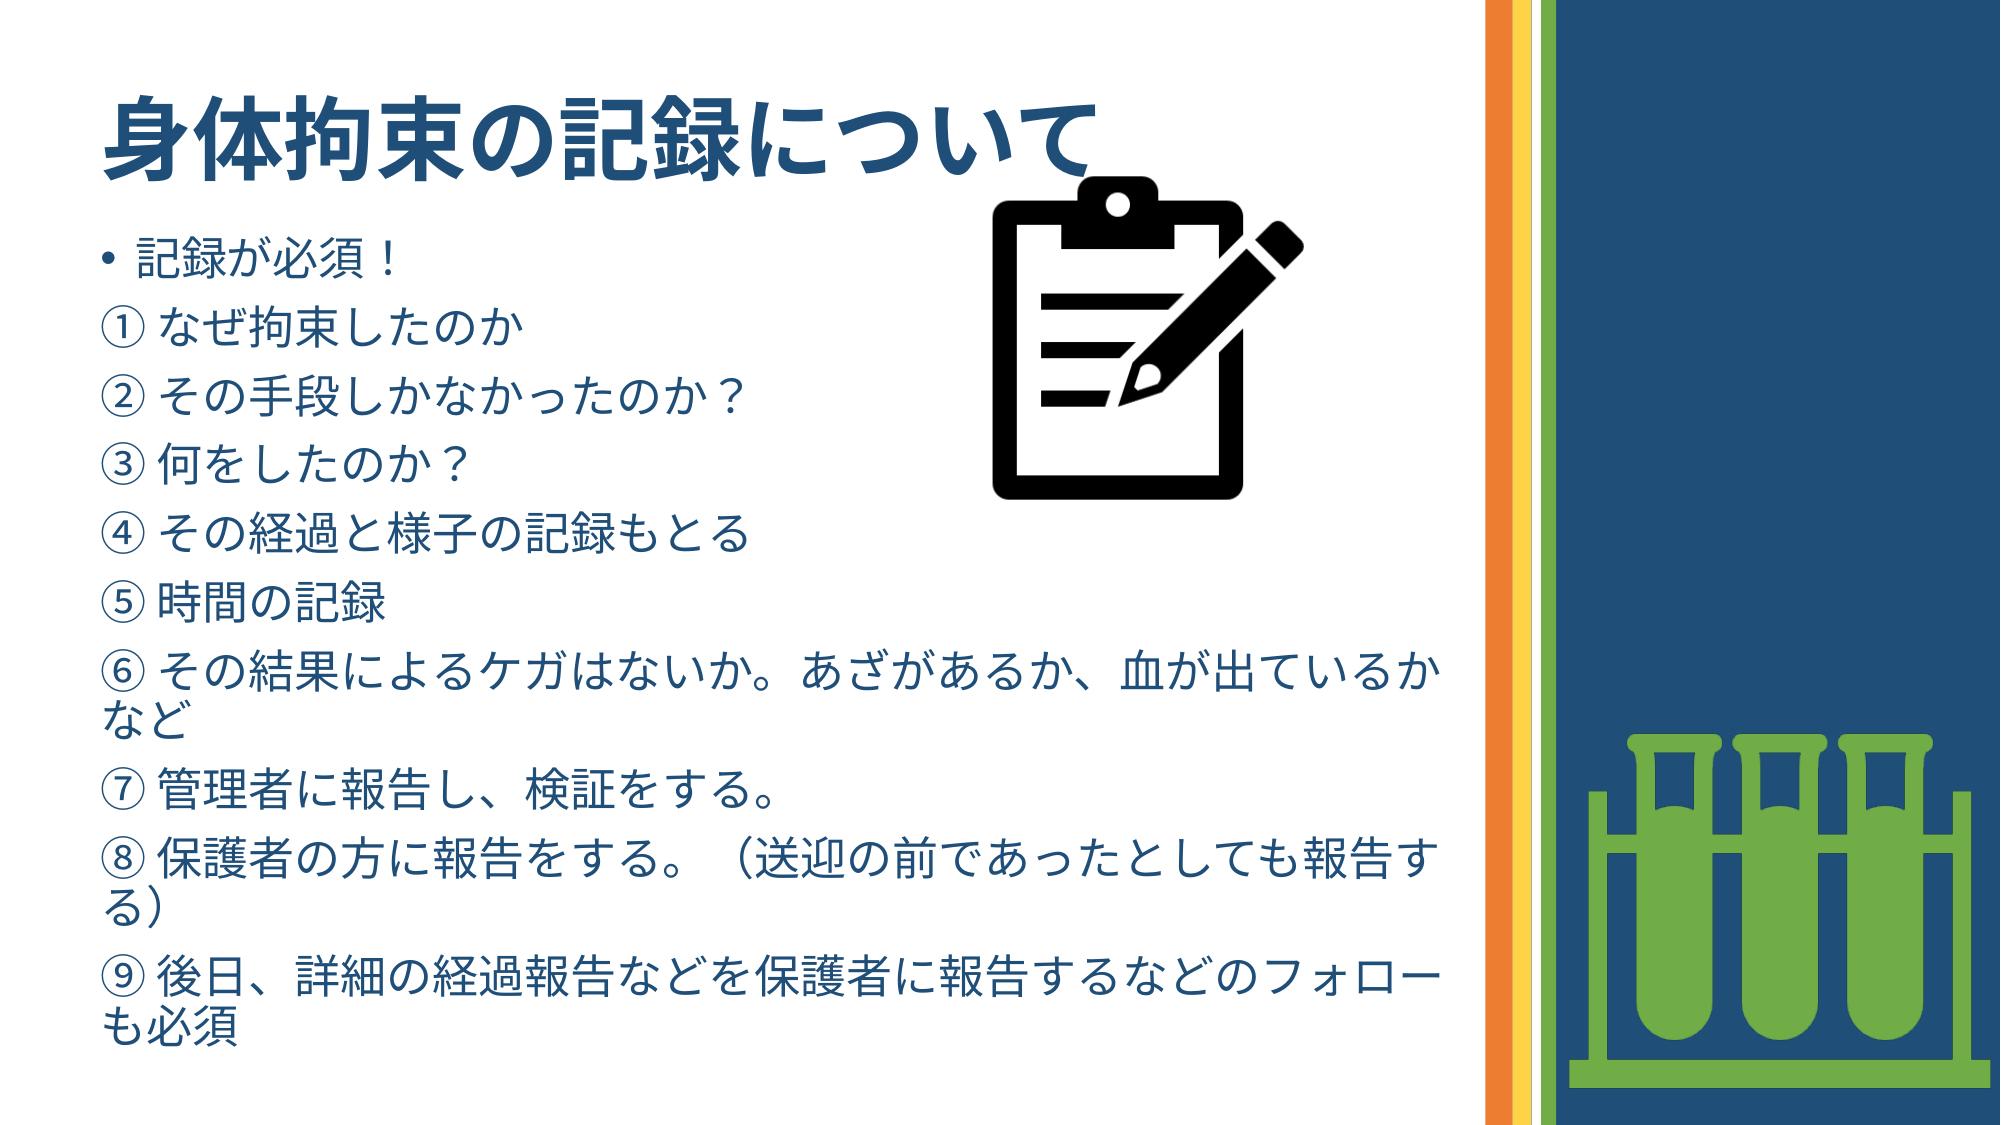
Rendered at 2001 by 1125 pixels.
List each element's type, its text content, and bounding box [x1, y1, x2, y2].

title 身体拘束の記録について [85, 59, 1460, 228]
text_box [1485, 0, 2000, 1125]
picture [936, 144, 1324, 532]
list 記録が必須！ ①なぜ拘束したのか ②その手段しかなかったのか？ ③何をしたのか？ ④その経過と様子の記録もとる ⑤時間の記録 ⑥その結果によるケガはないか。あざがあるか、血が出ているかなど ⑦管理者に報告し、検証をする。 ⑧保護者の方に報告をする。（送迎の前であったとしても報告する） ⑨後日、詳細の経過報告などを保護者に報告するなどのフォローも必須 [85, 228, 1460, 1066]
